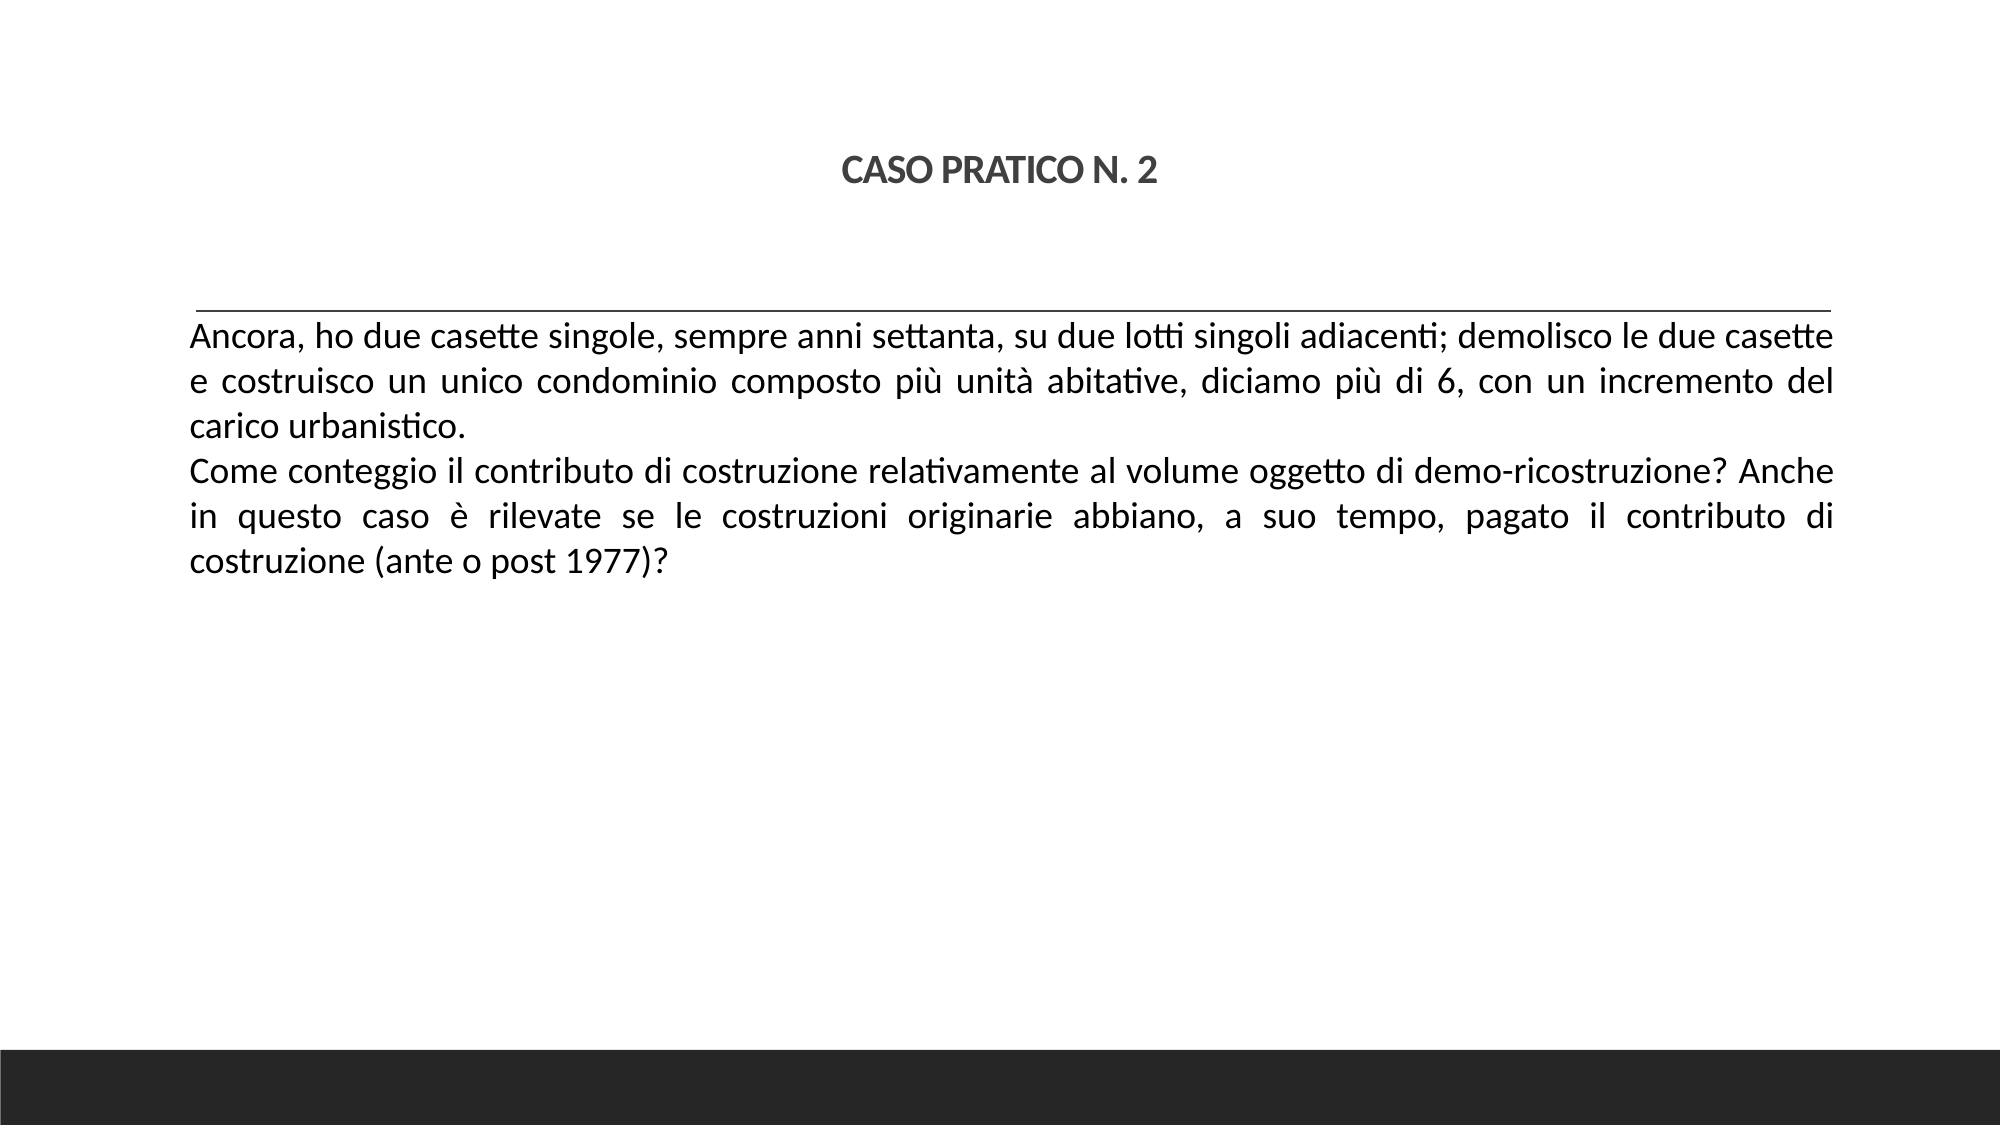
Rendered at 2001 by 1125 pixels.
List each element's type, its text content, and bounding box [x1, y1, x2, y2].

title CASO PRATICO N. 2 [174, 80, 1825, 201]
text_box Ancora, ho due casette singole, sempre anni settanta, su due lotti singoli adiacenti; demolisco le due casette e costruisco un unico condominio composto più unità abitative, diciamo più di 6, con un incremento del carico urbanistico. Come conteggio il contributo di costruzione relativamente al volume oggetto di demo-ricostruzione? Anche in questo caso è rilevate se le costruzioni originarie abbiano, a suo tempo, pagato il contributo di costruzione (ante o post 1977)? [174, 303, 1851, 589]
